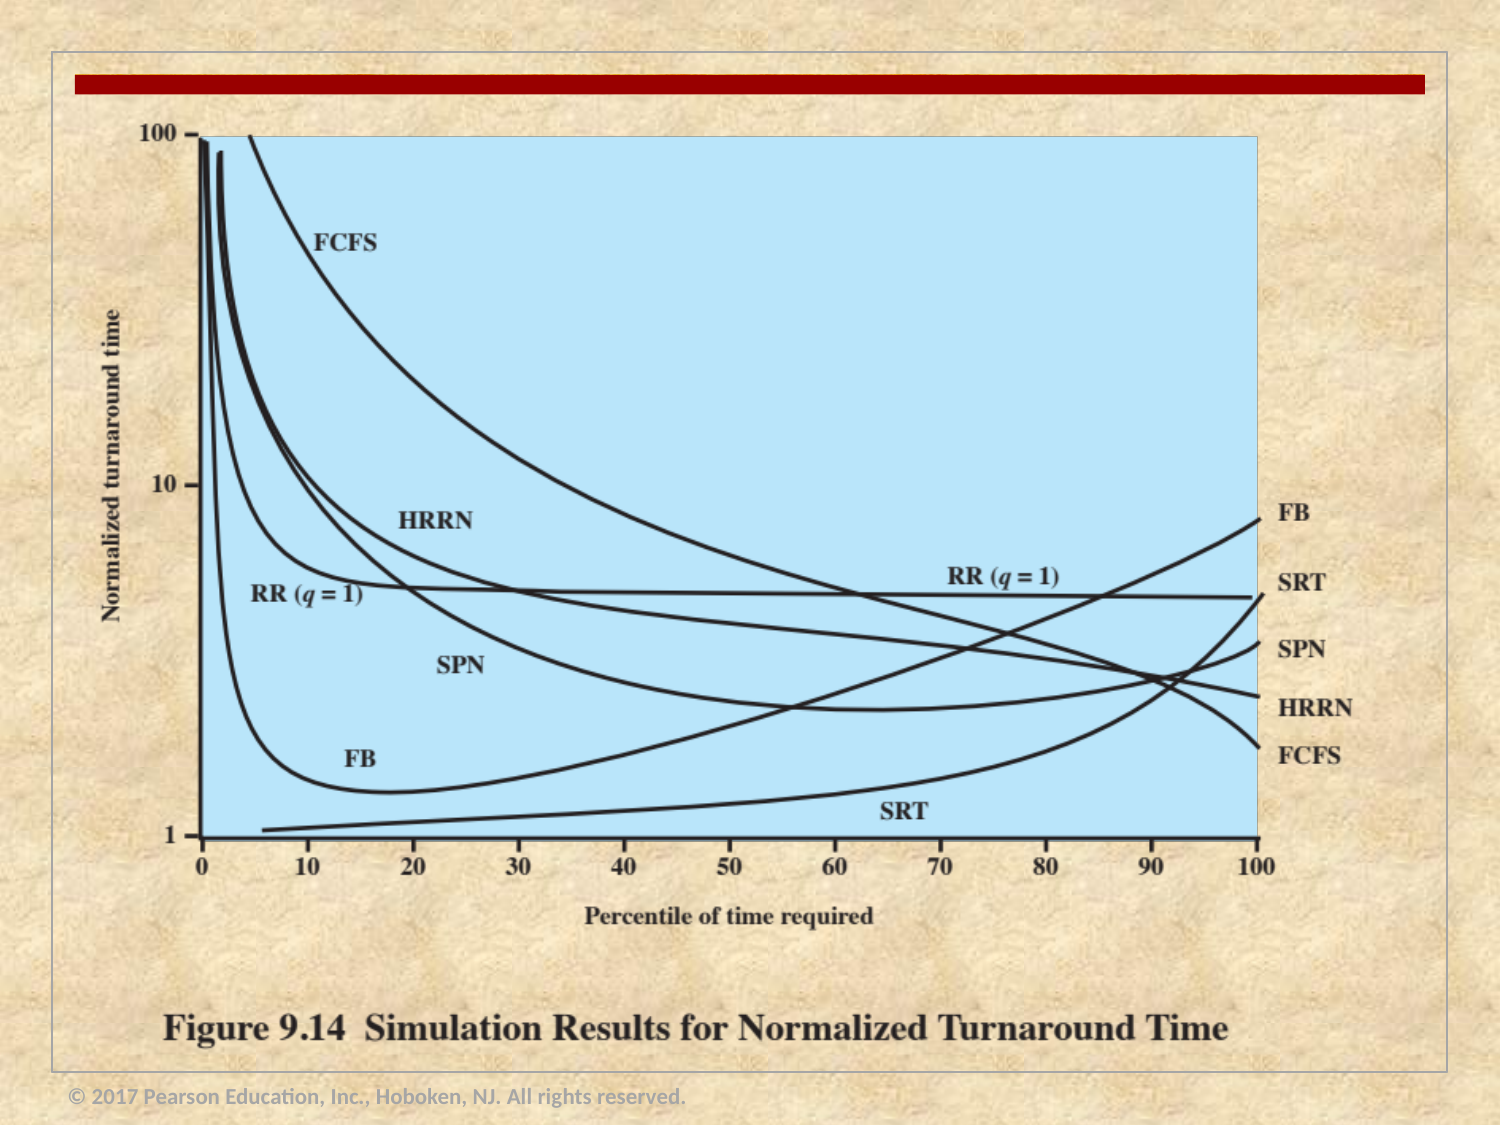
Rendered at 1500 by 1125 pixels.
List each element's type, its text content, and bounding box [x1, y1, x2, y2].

picture [0, 0, 1500, 1125]
footer © 2017 Pearson Education, Inc., Hoboken, NJ. All rights reserved. [52, 1065, 1000, 1125]
